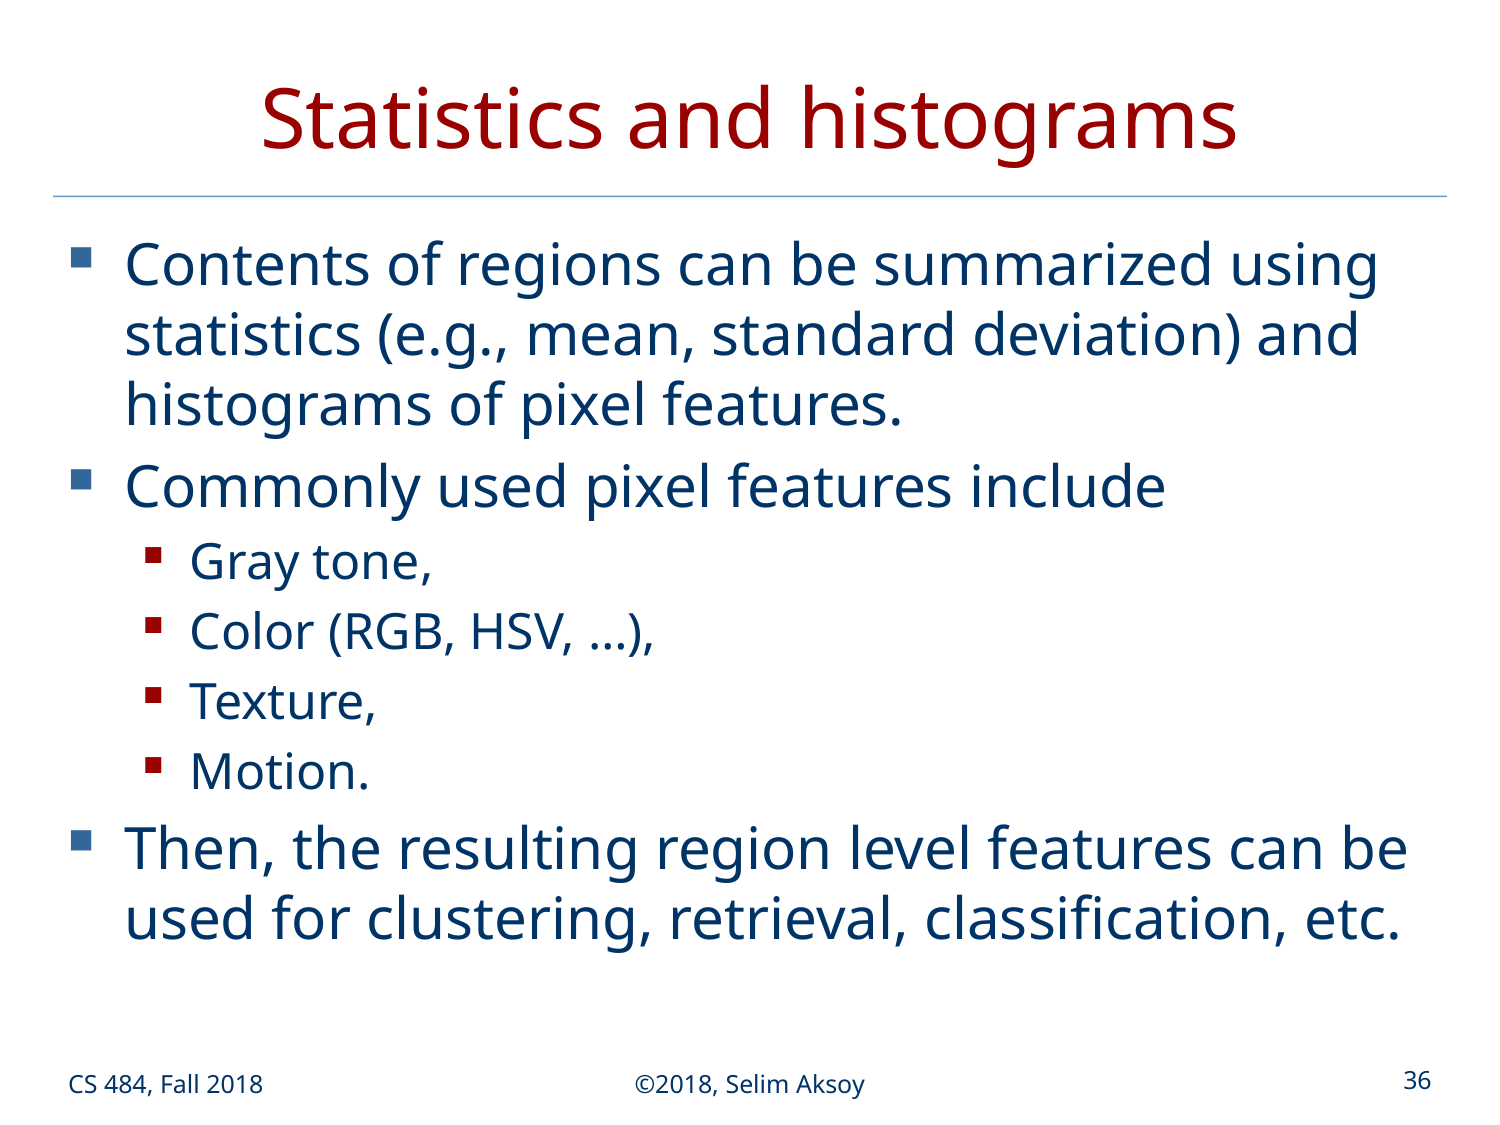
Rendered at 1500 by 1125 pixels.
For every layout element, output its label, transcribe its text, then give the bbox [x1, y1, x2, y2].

list Contents of regions can be summarized using statistics (e.g., mean, standard deviation) and histograms of pixel features. Commonly used pixel features include Gray tone, Color (RGB, HSV, …), Texture, Motion. Then, the resulting region level features can be used for clustering, retrieval, classification, etc. [53, 220, 1447, 1035]
slide_number 36 [1134, 1052, 1448, 1107]
title Statistics and histograms [53, 31, 1447, 173]
slide_number CS 484, Fall 2018 [52, 1052, 366, 1107]
footer ©2018, Selim Aksoy [511, 1052, 988, 1107]
